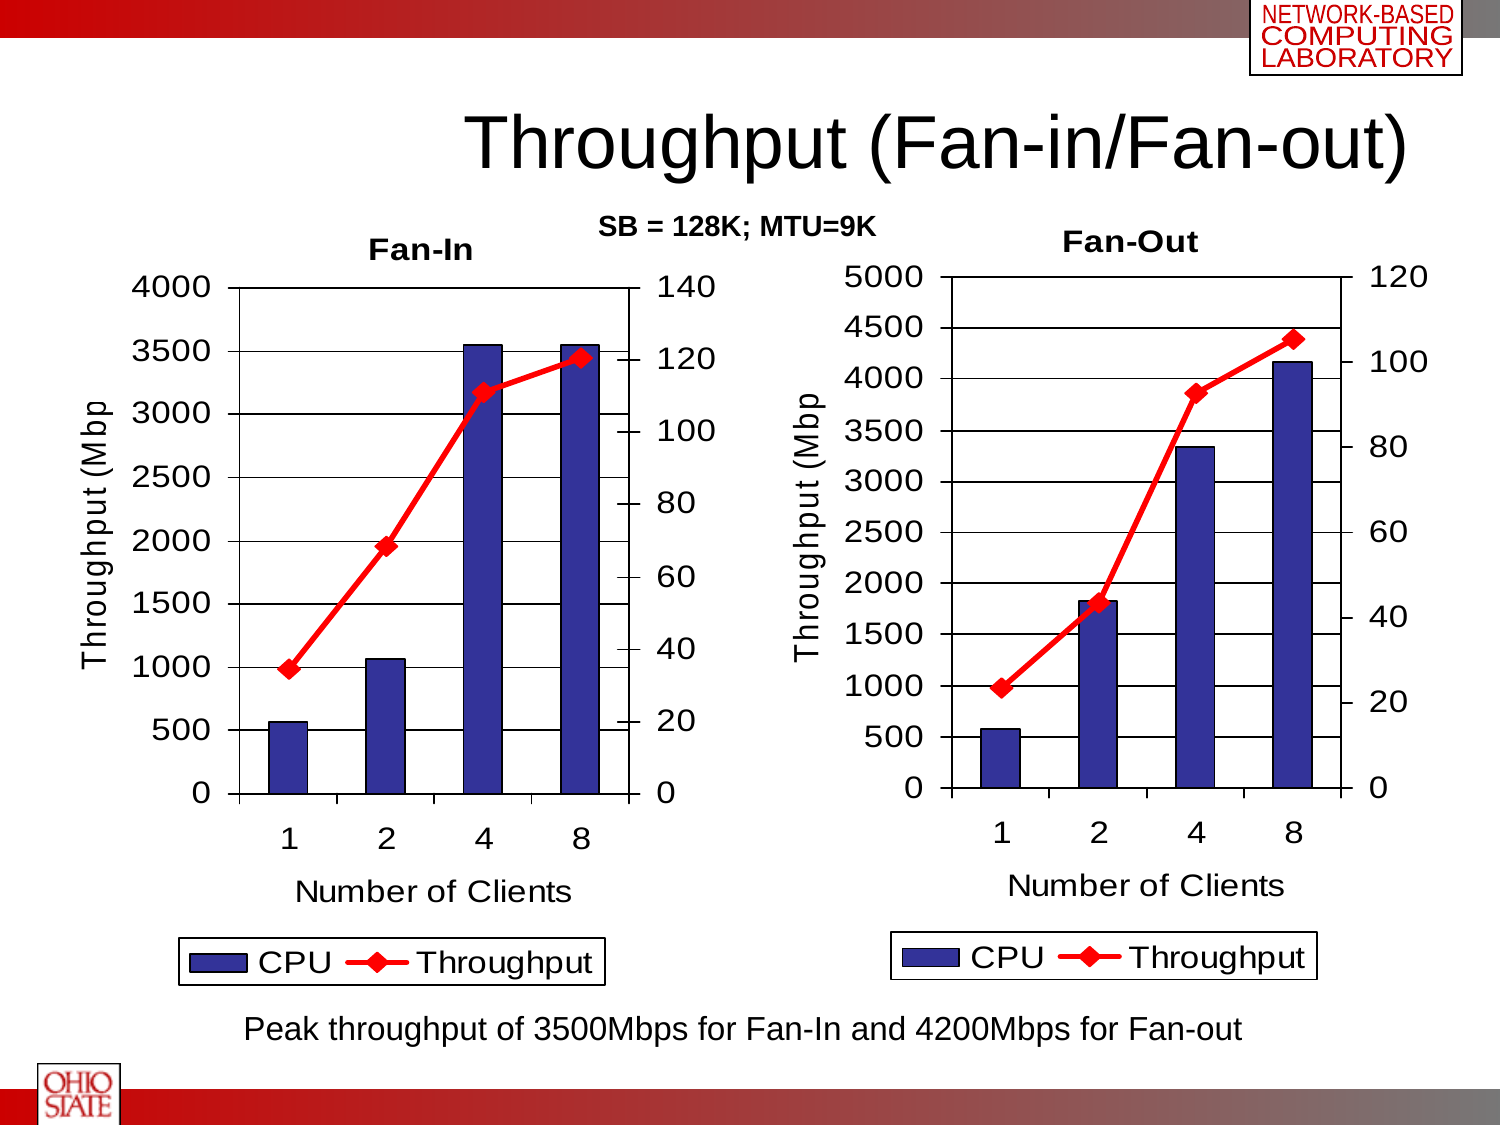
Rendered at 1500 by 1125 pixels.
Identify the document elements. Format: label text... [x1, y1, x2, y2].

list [749, 188, 1463, 995]
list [37, 193, 747, 1001]
picture [37, 1063, 121, 1125]
title Throughput (Fan-in/Fan-out) [75, 45, 1425, 192]
text_box Peak throughput of 3500Mbps for Fan-In and 4200Mbps for Fan-out [99, 1003, 1388, 1055]
